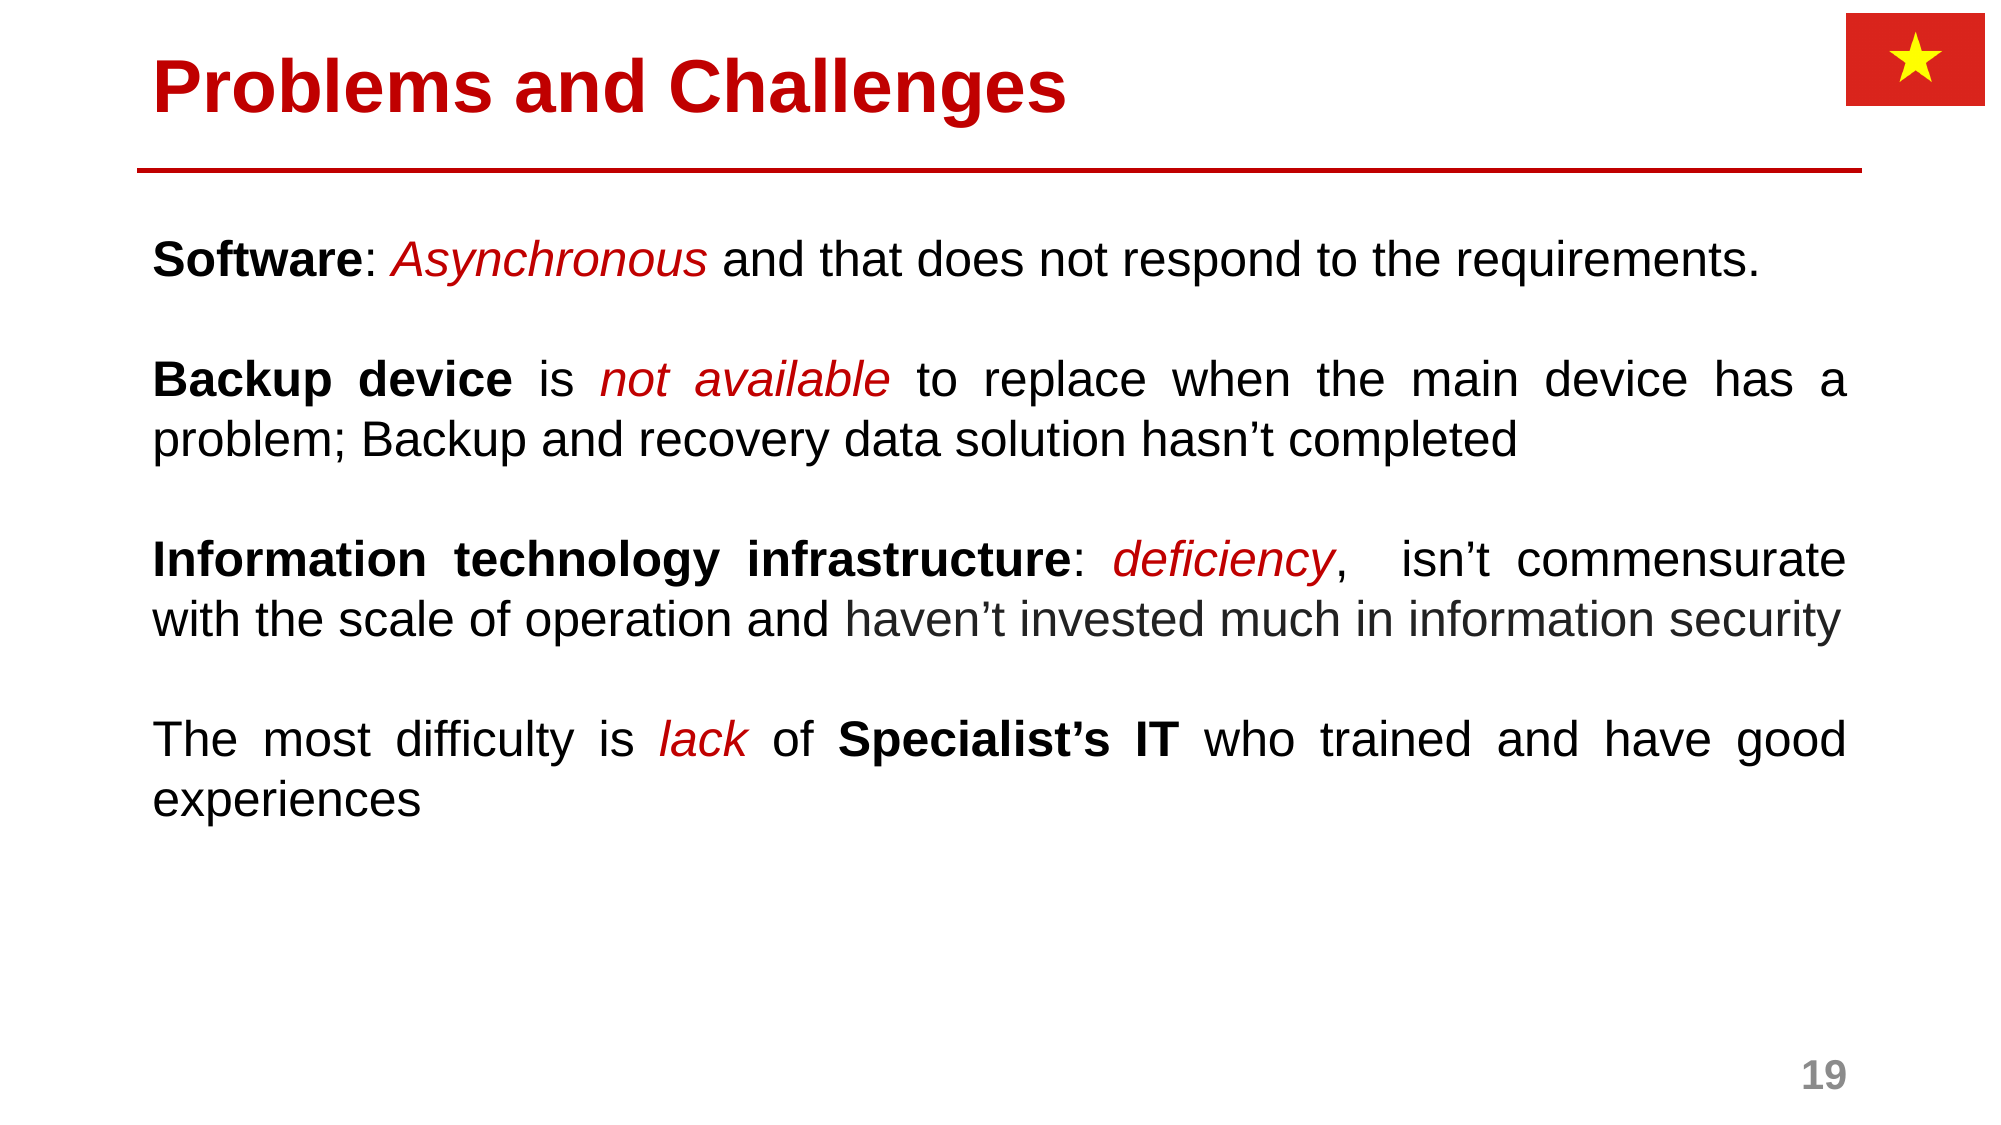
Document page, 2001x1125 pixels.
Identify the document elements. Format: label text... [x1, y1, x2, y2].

list Software: Asynchronous and that does not respond to the requirements. Backup device is not available to replace when the main device has a problem; Backup and recovery data solution hasn’t completed Information technology infrastructure: deficiency, isn’t commensurate with the scale of operation and haven’t invested much in information security The most difficulty is lack of Specialist’s IT who trained and have good experiences [137, 219, 1863, 994]
title Problems and Challenges [137, 6, 1863, 171]
picture [1863, 13, 1985, 106]
slide_number 19 [1412, 1042, 1863, 1103]
